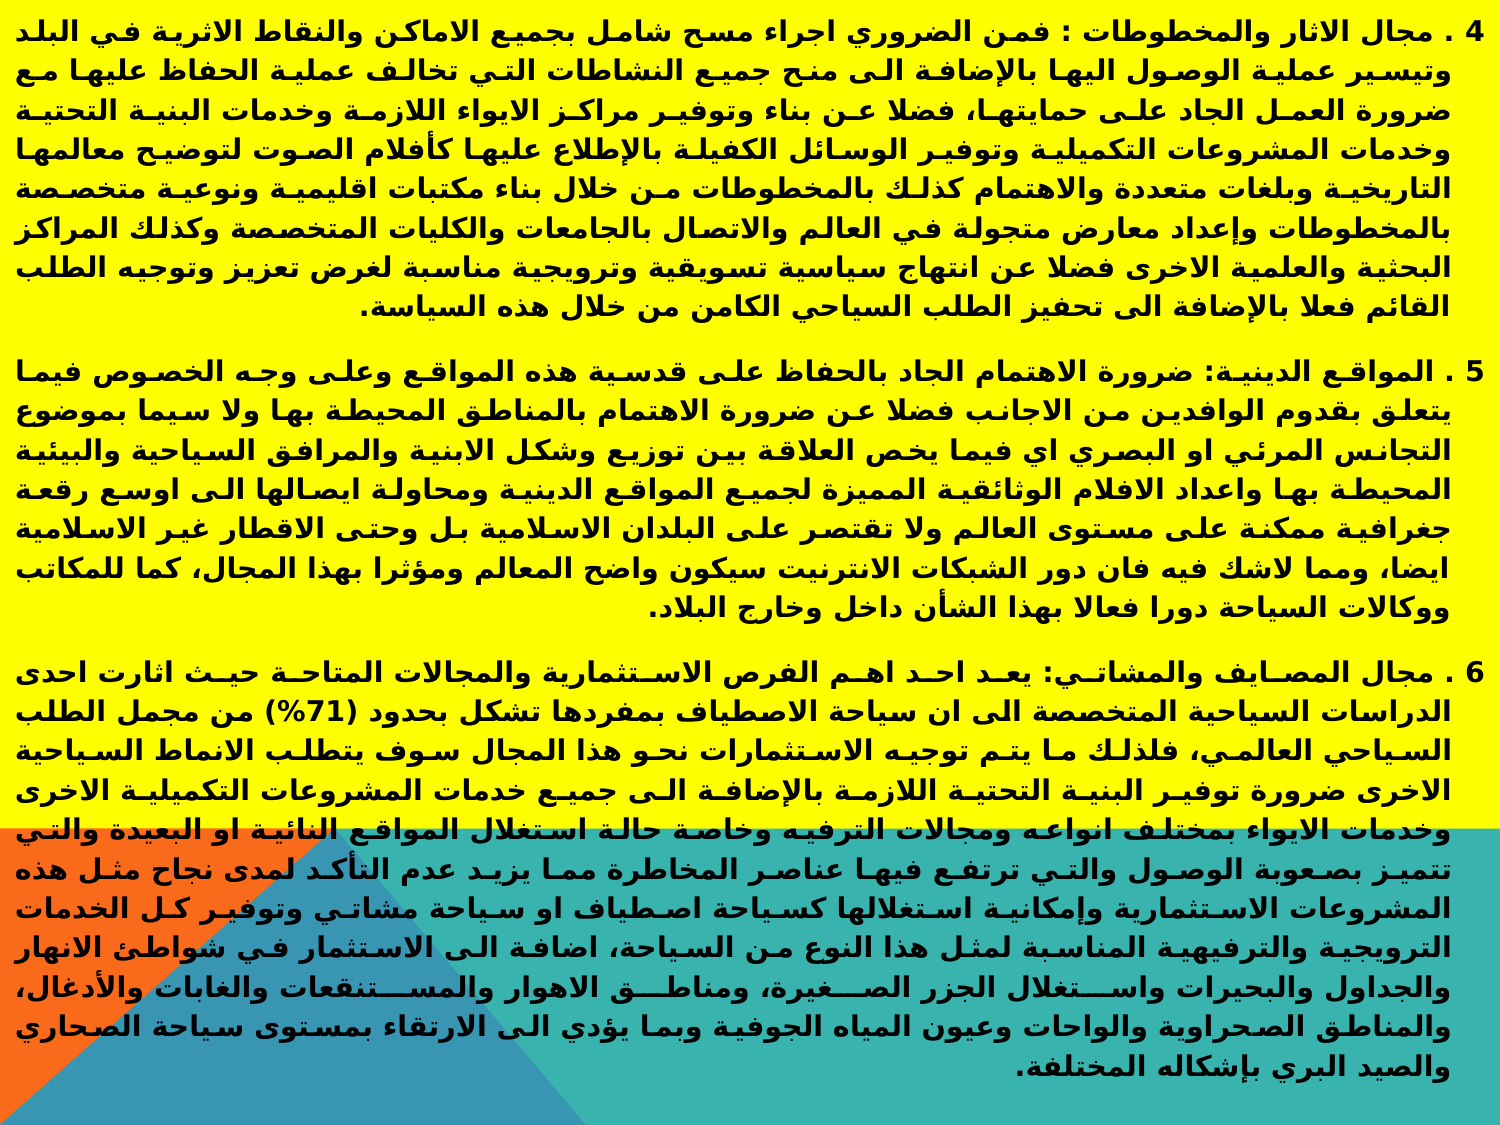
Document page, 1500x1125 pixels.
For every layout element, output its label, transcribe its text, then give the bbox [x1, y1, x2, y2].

list 4 . مجال الاثار والمخطوطات : فمن الضروري اجراء مسح شامل بجميع الاماكن والنقاط الاثرية في البلد وتيسير عملية الوصول اليها بالإضافة الى منح جميع النشاطات التي تخالف عملية الحفاظ عليها مع ضرورة العمل الجاد على حمايتها، فضلا عن بناء وتوفير مراكز الايواء اللازمة وخدمات البنية التحتية وخدمات المشروعات التكميلية وتوفير الوسائل الكفيلة بالإطلاع عليها كأفلام الصوت لتوضيح معالمها التاريخية وبلغات متعددة والاهتمام كذلك بالمخطوطات من خلال بناء مكتبات اقليمية ونوعية متخصصة بالمخطوطات وإعداد معارض متجولة في العالم والاتصال بالجامعات والكليات المتخصصة وكذلك المراكز البحثية والعلمية الاخرى فضلا عن انتهاج سياسية تسويقية وترويجية مناسبة لغرض تعزيز وتوجيه الطلب القائم فعلا بالإضافة الى تحفيز الطلب السياحي الكامن من خلال هذه السياسة. 5 . المواقع الدينية: ضرورة الاهتمام الجاد بالحفاظ على قدسية هذه المواقع وعلى وجه الخصوص فيما يتعلق بقدوم الوافدين من الاجانب فضلا عن ضرورة الاهتمام بالمناطق المحيطة بها ولا سيما بموضوع التجانس المرئي او البصري اي فيما يخص العلاقة بين توزيع وشكل الابنية والمرافق السياحية والبيئية المحيطة بها واعداد الافلام الوثائقية المميزة لجميع المواقع الدينية ومحاولة ايصالها الى اوسع رقعة جغرافية ممكنة على مستوى العالم ولا تقتصر على البلدان الاسلامية بل وحتى الاقطار غير الاسلامية ايضا، ومما لاشك فيه فان دور الشبكات الانترنيت سيكون واضح المعالم ومؤثرا بهذا المجال، كما للمكاتب ووكالات السياحة دورا فعالا بهذا الشأن داخل وخارج البلاد. 6 . مجال المصايف والمشاتي: يعد احد اهم الفرص الاستثمارية والمجالات المتاحة حيث اثارت احدى الدراسات السياحية المتخصصة الى ان سياحة الاصطياف بمفردها تشكل بحدود (71%) من مجمل الطلب السياحي العالمي، فلذلك ما يتم توجيه الاستثمارات نحو هذا المجال سوف يتطلب الانماط السياحية الاخرى ضرورة توفير البنية التحتية اللازمة بالإضافة الى جميع خدمات المشروعات التكميلية الاخرى وخدمات الايواء بمختلف انواعه ومجالات الترفيه وخاصة حالة استغلال المواقع النائية او البعيدة والتي تتميز بصعوبة الوصول والتي ترتفع فيها عناصر المخاطرة مما يزيد عدم التأكد لمدى نجاح مثل هذه المشروعات الاستثمارية وإمكانية استغلالها كسياحة اصطياف او سياحة مشاتي وتوفير كل الخدمات الترويجية والترفيهية المناسبة لمثل هذا النوع من السياحة، اضافة الى الاستثمار في شواطئ الانهار والجداول والبحيرات واستغلال الجزر الصغيرة، ومناطق الاهوار والمستنقعات والغابات والأدغال، والمناطق الصحراوية والواحات وعيون المياه الجوفية وبما يؤدي الى الارتقاء بمستوى سياحة الصحاري والصيد البري بإشكاله المختلفة. [0, 0, 1500, 1102]
